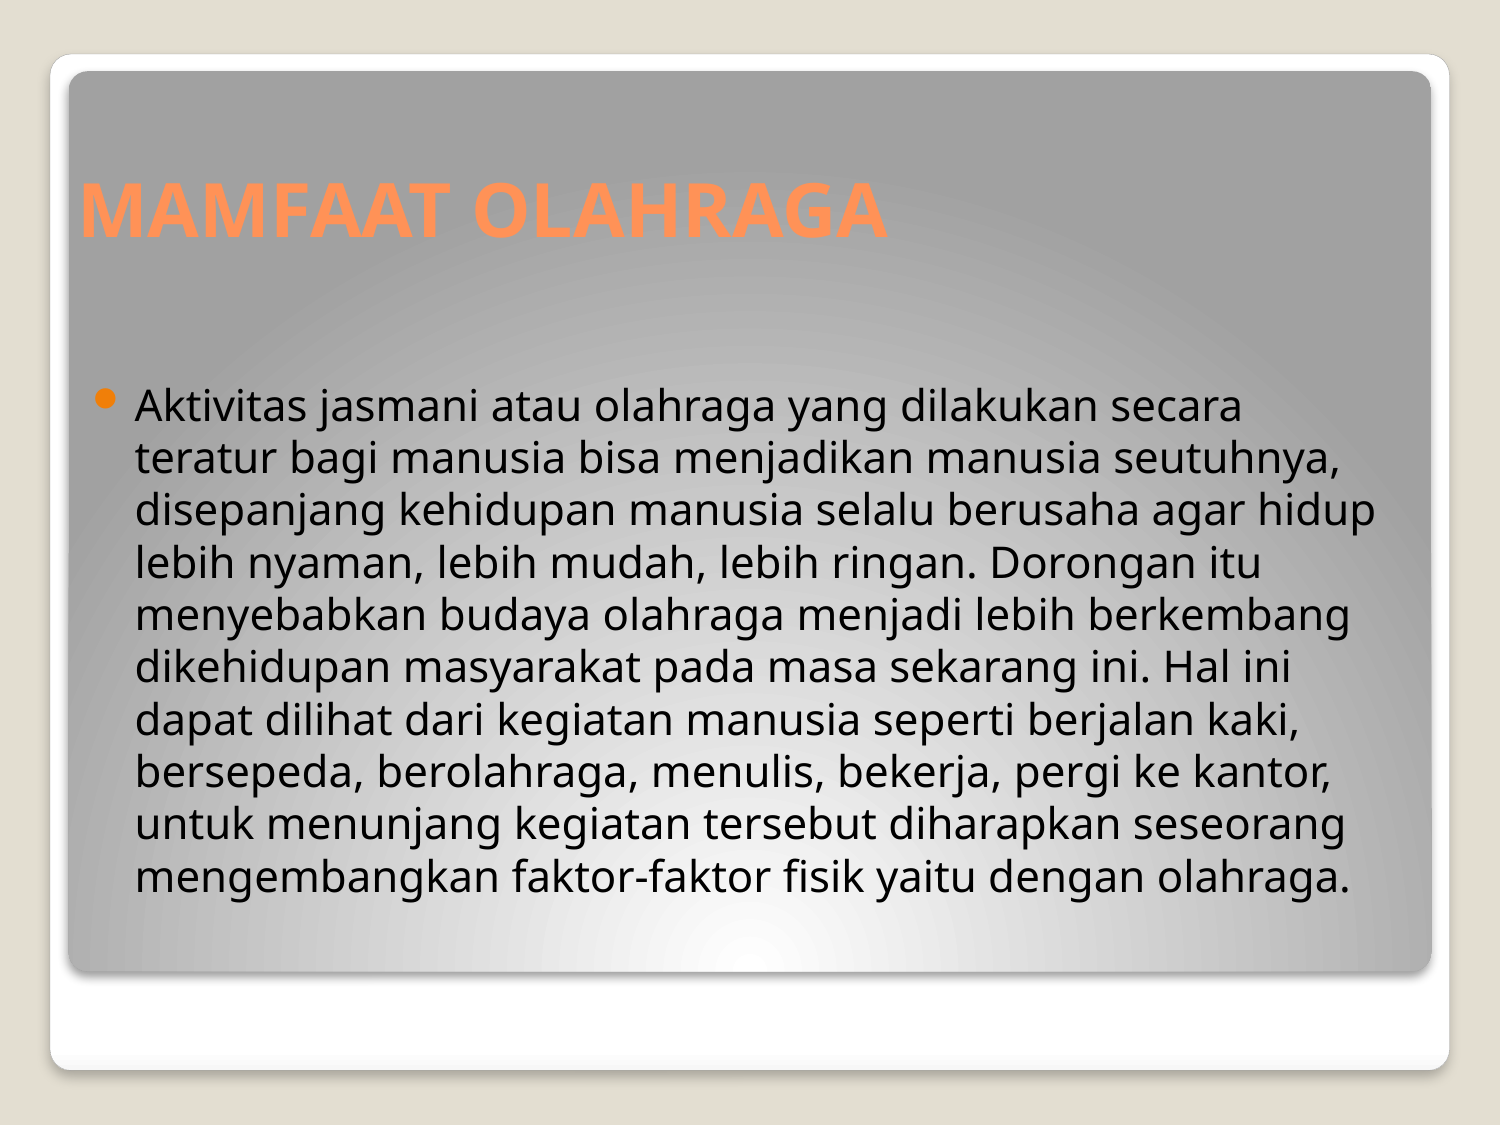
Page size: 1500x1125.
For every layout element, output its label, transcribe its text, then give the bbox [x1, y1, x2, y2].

title MAMFAAT OLAHRAGA [62, 87, 1405, 260]
list Aktivitas jasmani atau olahraga yang dilakukan secara teratur bagi manusia bisa menjadikan manusia seutuhnya, disepanjang kehidupan manusia selalu berusaha agar hidup lebih nyaman, lebih mudah, lebih ringan. Dorongan itu menyebabkan budaya olahraga menjadi lebih berkembang dikehidupan masyarakat pada masa sekarang ini. Hal ini dapat dilihat dari kegiatan manusia seperti berjalan kaki, bersepeda, berolahraga, menulis, bekerja, pergi ke kantor, untuk menunjang kegiatan tersebut diharapkan seseorang mengembangkan faktor-faktor fisik yaitu dengan olahraga. [62, 362, 1405, 988]
